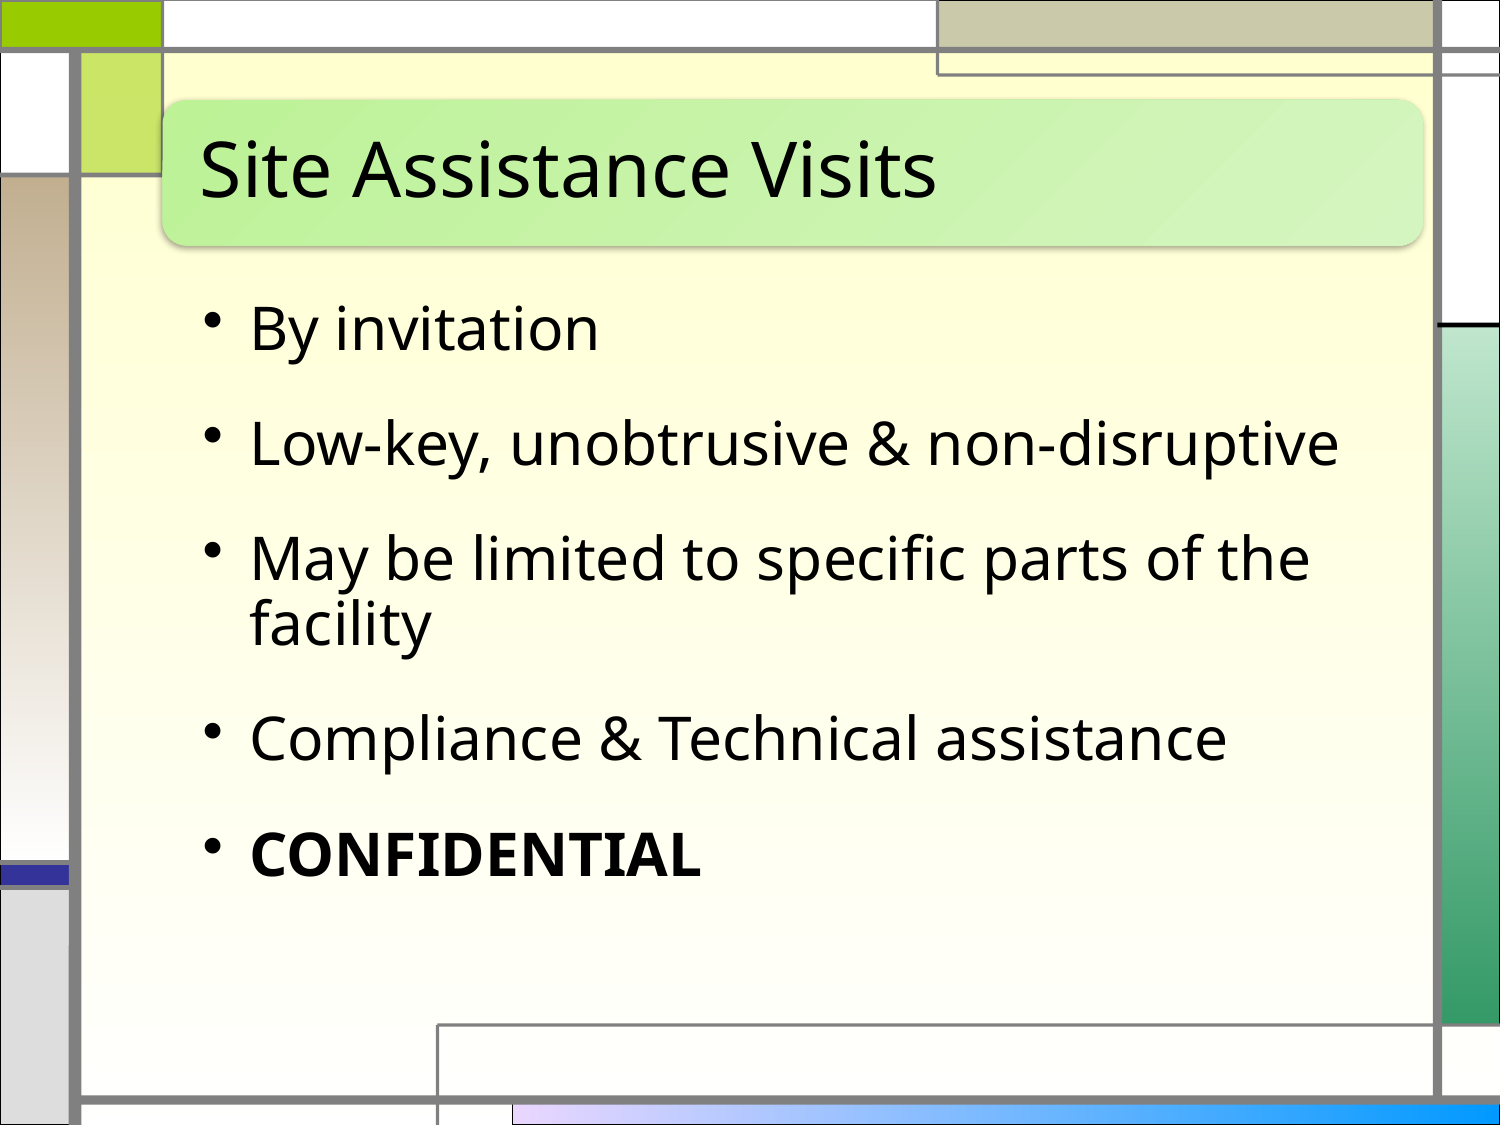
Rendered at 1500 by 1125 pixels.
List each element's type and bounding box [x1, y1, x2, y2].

list [162, 99, 1424, 951]
